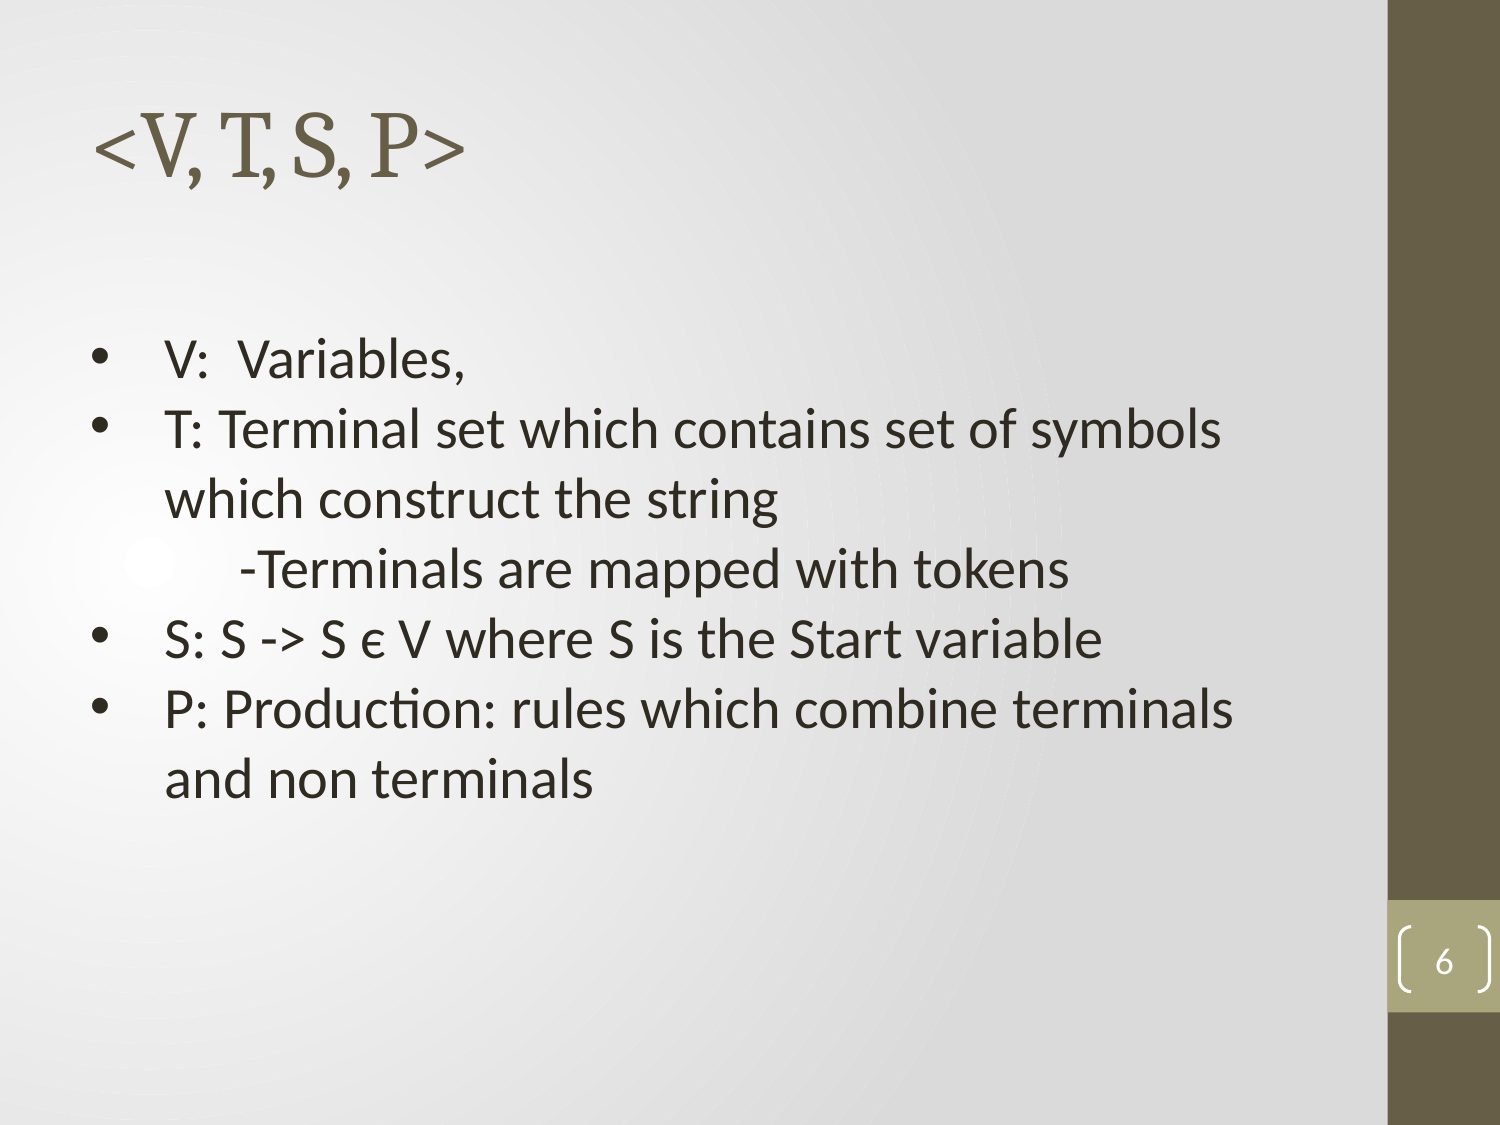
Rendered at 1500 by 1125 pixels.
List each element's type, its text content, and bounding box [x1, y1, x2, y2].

title <V, T, S, P> [75, 45, 1325, 233]
text_box V: Variables, T: Terminal set which contains set of symbols which construct the string -Terminals are mapped with tokens S: S -> S є V where S is the Start variable P: Production: rules which combine terminals and non terminals [74, 312, 1338, 958]
slide_number 6 [1397, 925, 1492, 994]
